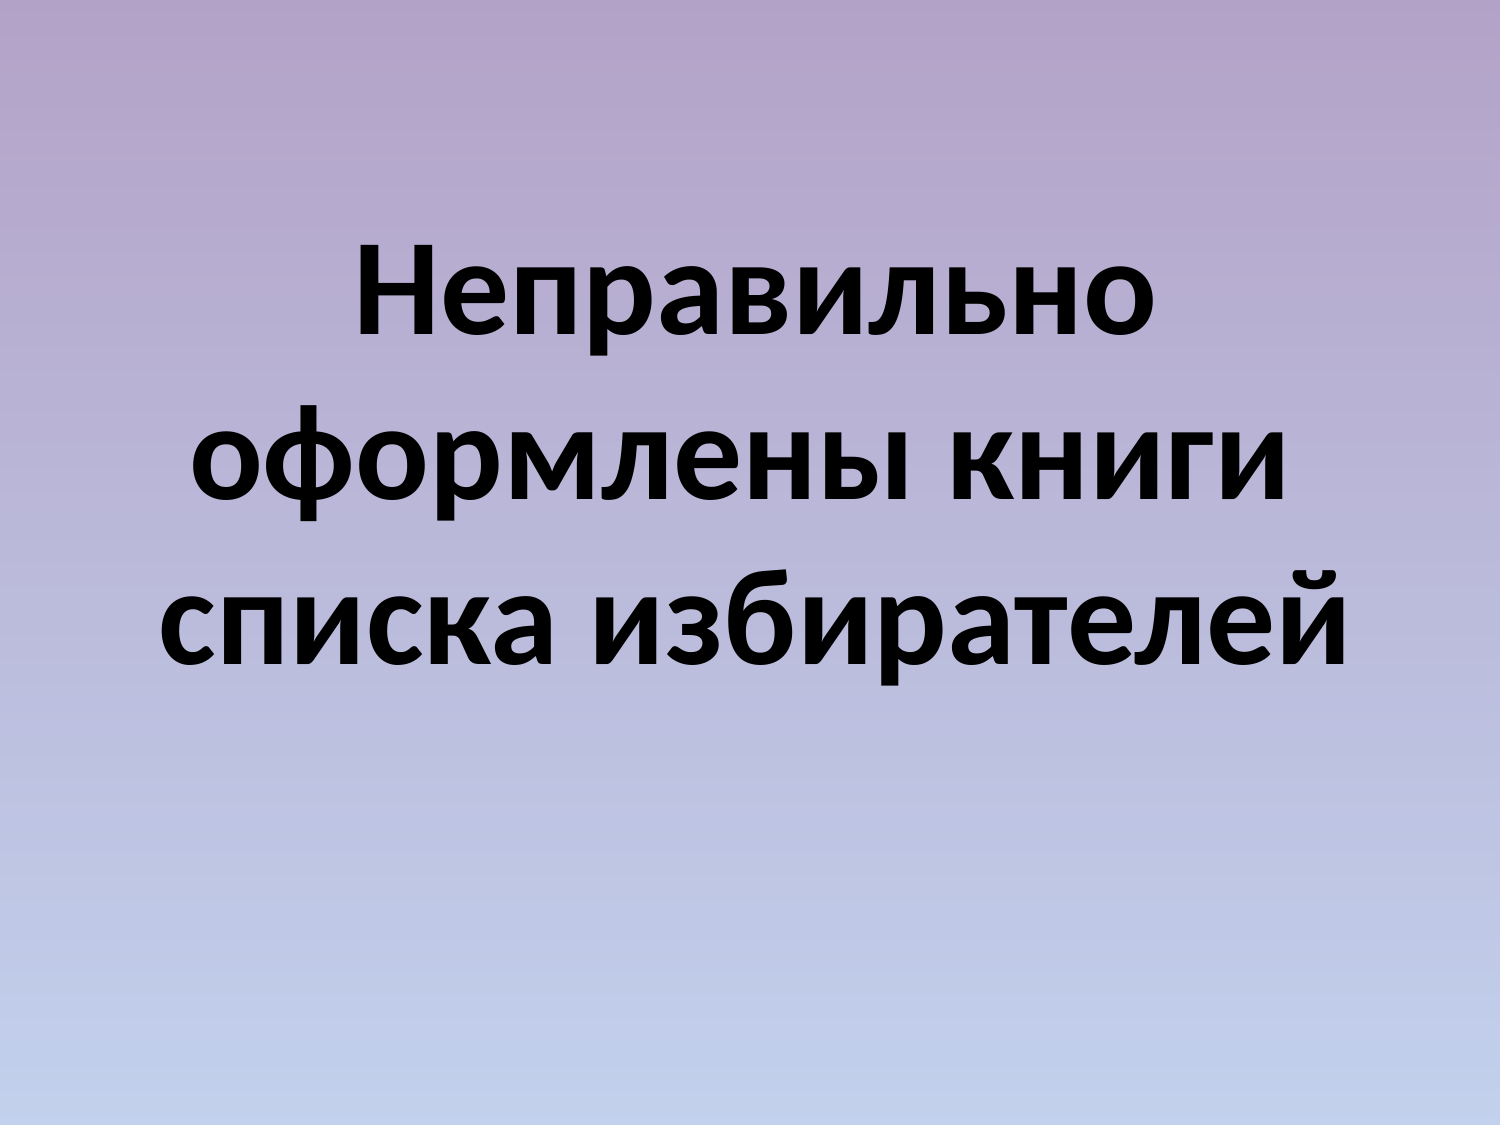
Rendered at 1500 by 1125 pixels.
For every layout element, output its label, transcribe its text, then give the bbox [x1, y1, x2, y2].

title Неправильно оформлены книги списка избирателей [76, 42, 1436, 1012]
